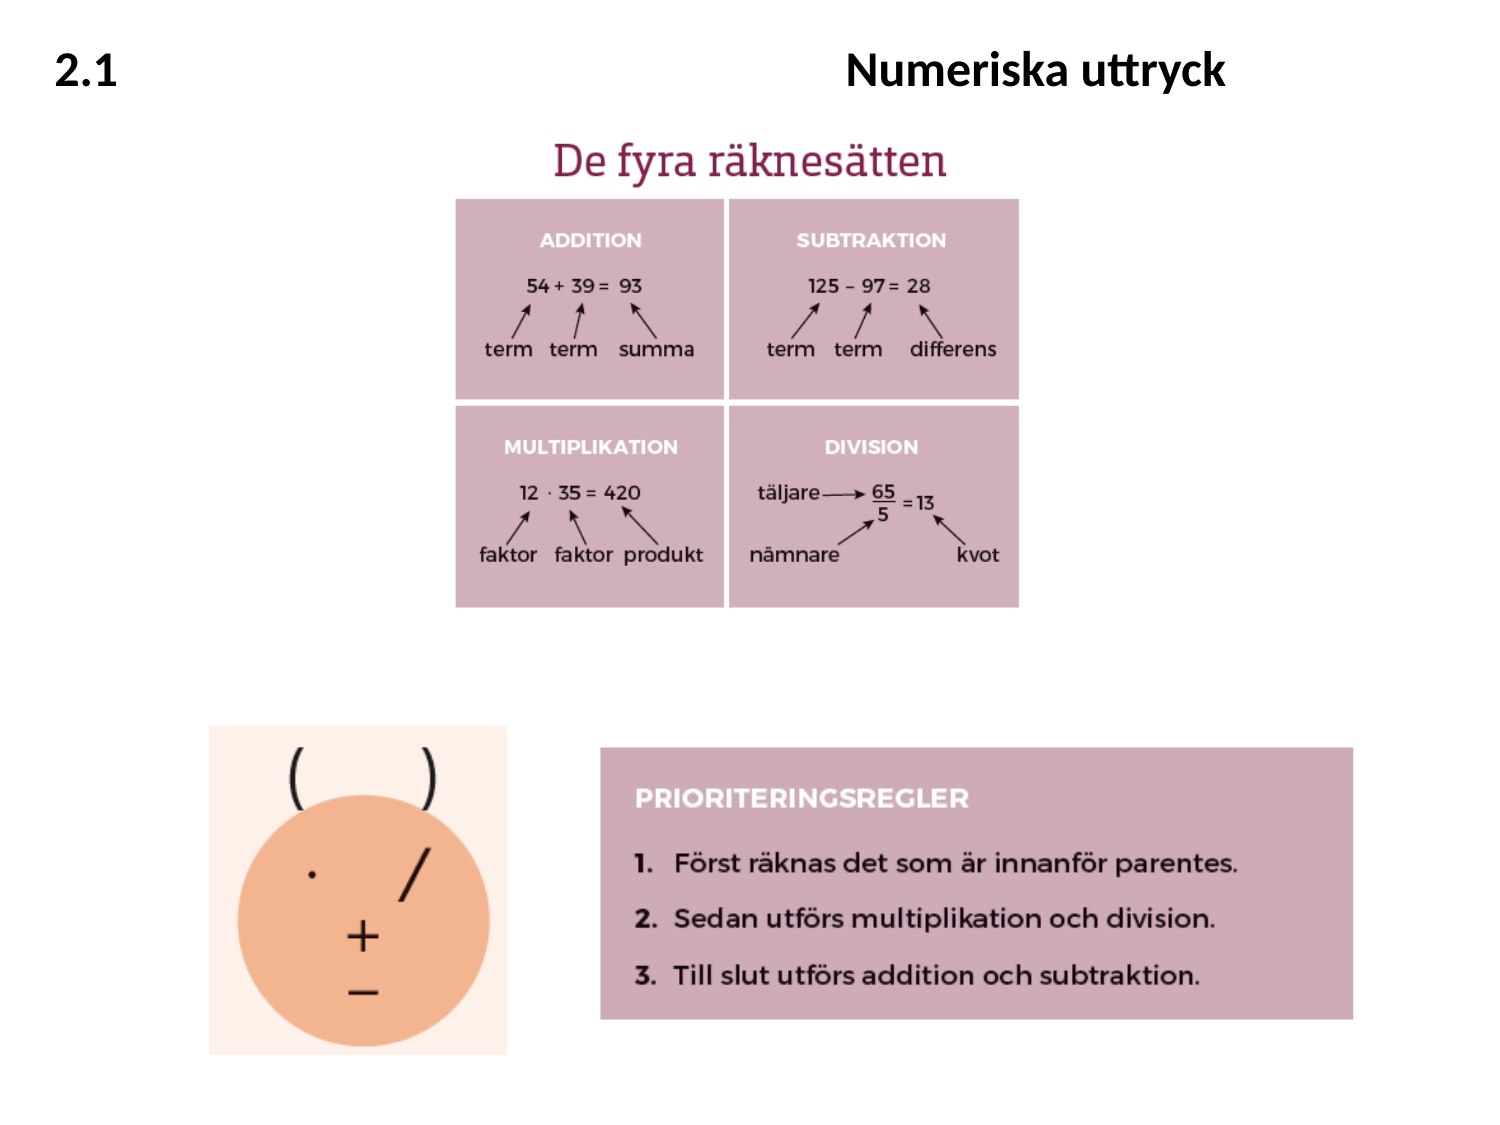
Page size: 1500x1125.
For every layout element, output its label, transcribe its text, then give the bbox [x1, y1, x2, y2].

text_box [452, 134, 1028, 615]
text_box 2.1 Numeriska uttryck [39, 28, 1481, 104]
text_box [209, 726, 1363, 1055]
